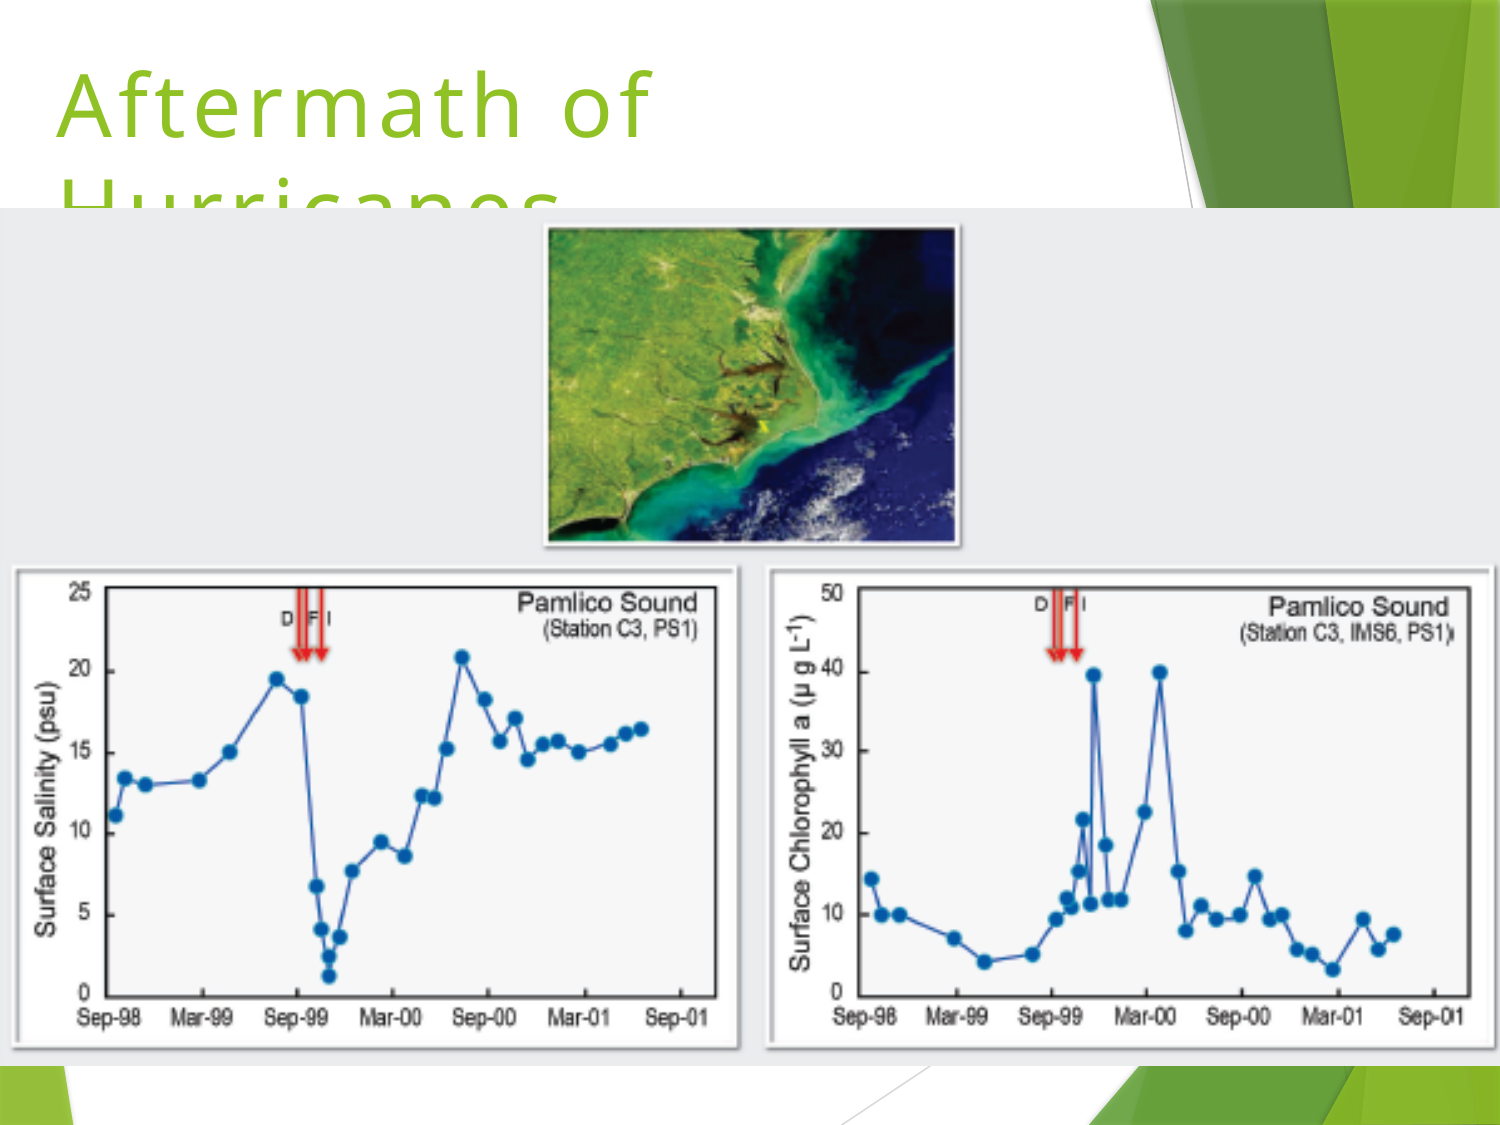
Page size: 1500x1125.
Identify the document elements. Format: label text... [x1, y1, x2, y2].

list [0, 207, 1500, 1067]
title Aftermath of Hurricanes [41, 42, 1199, 206]
